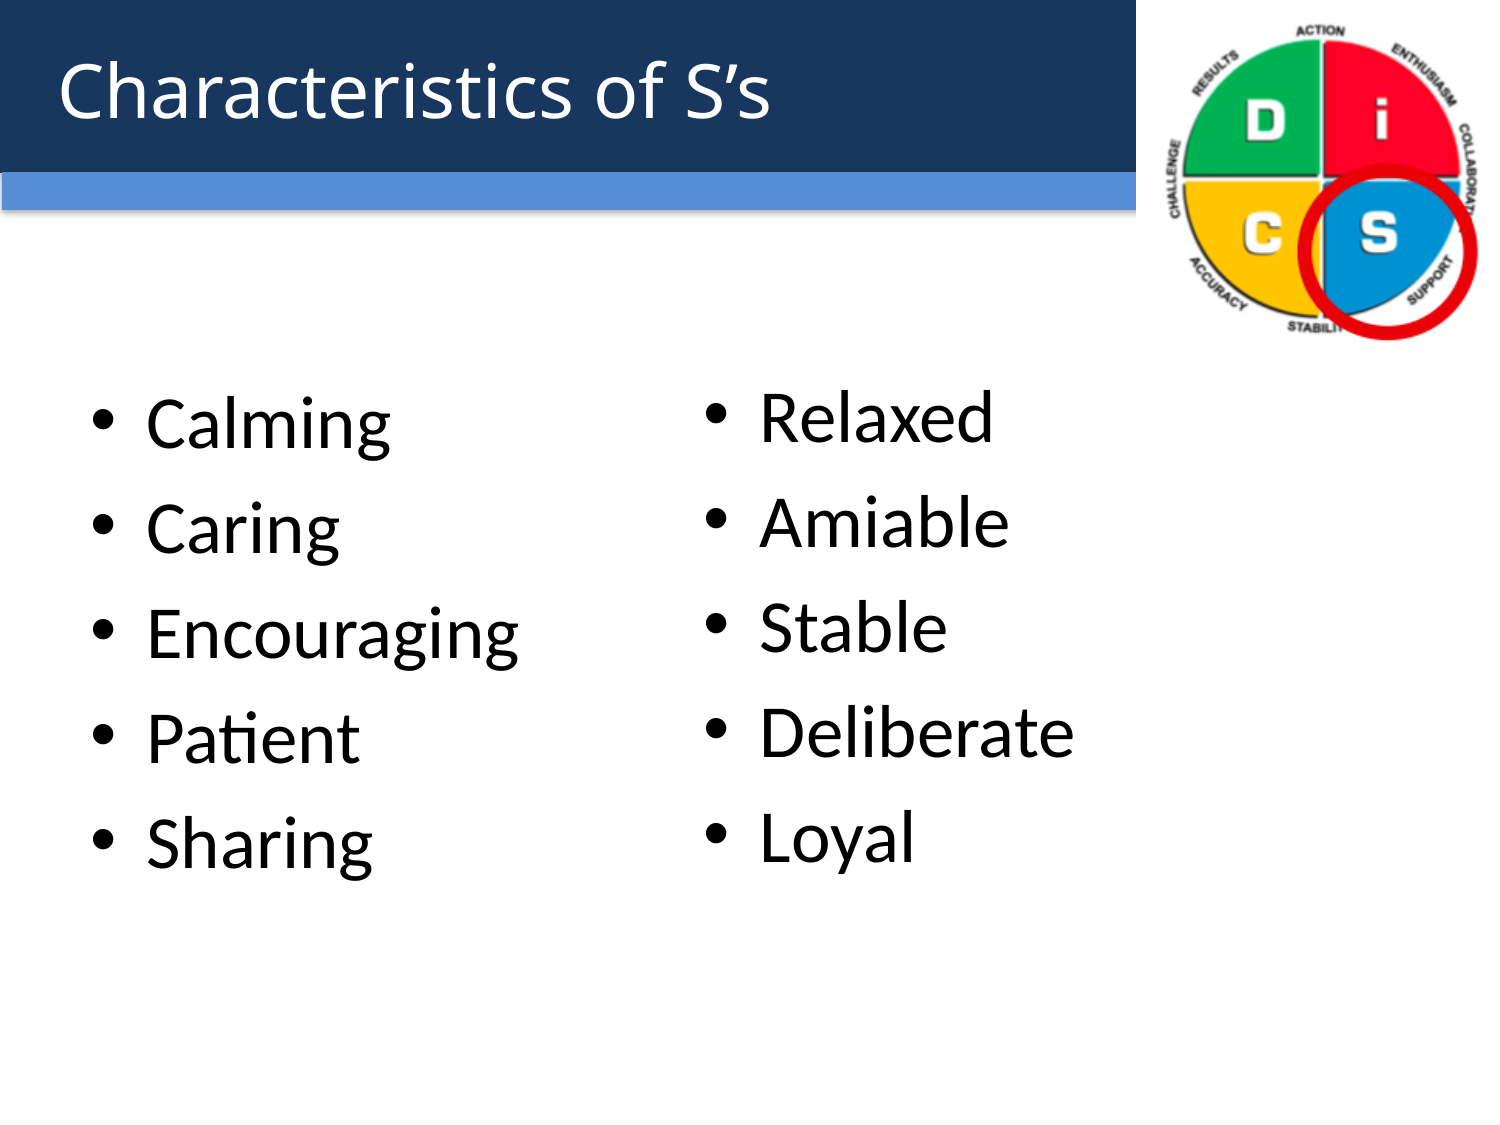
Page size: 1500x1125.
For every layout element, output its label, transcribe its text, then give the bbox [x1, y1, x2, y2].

picture [1136, 0, 1500, 379]
text_box Relaxed Amiable Stable Deliberate Loyal [688, 359, 1275, 963]
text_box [0, 0, 1133, 205]
text_box Calming Caring Encouraging Patient Sharing [75, 366, 662, 970]
